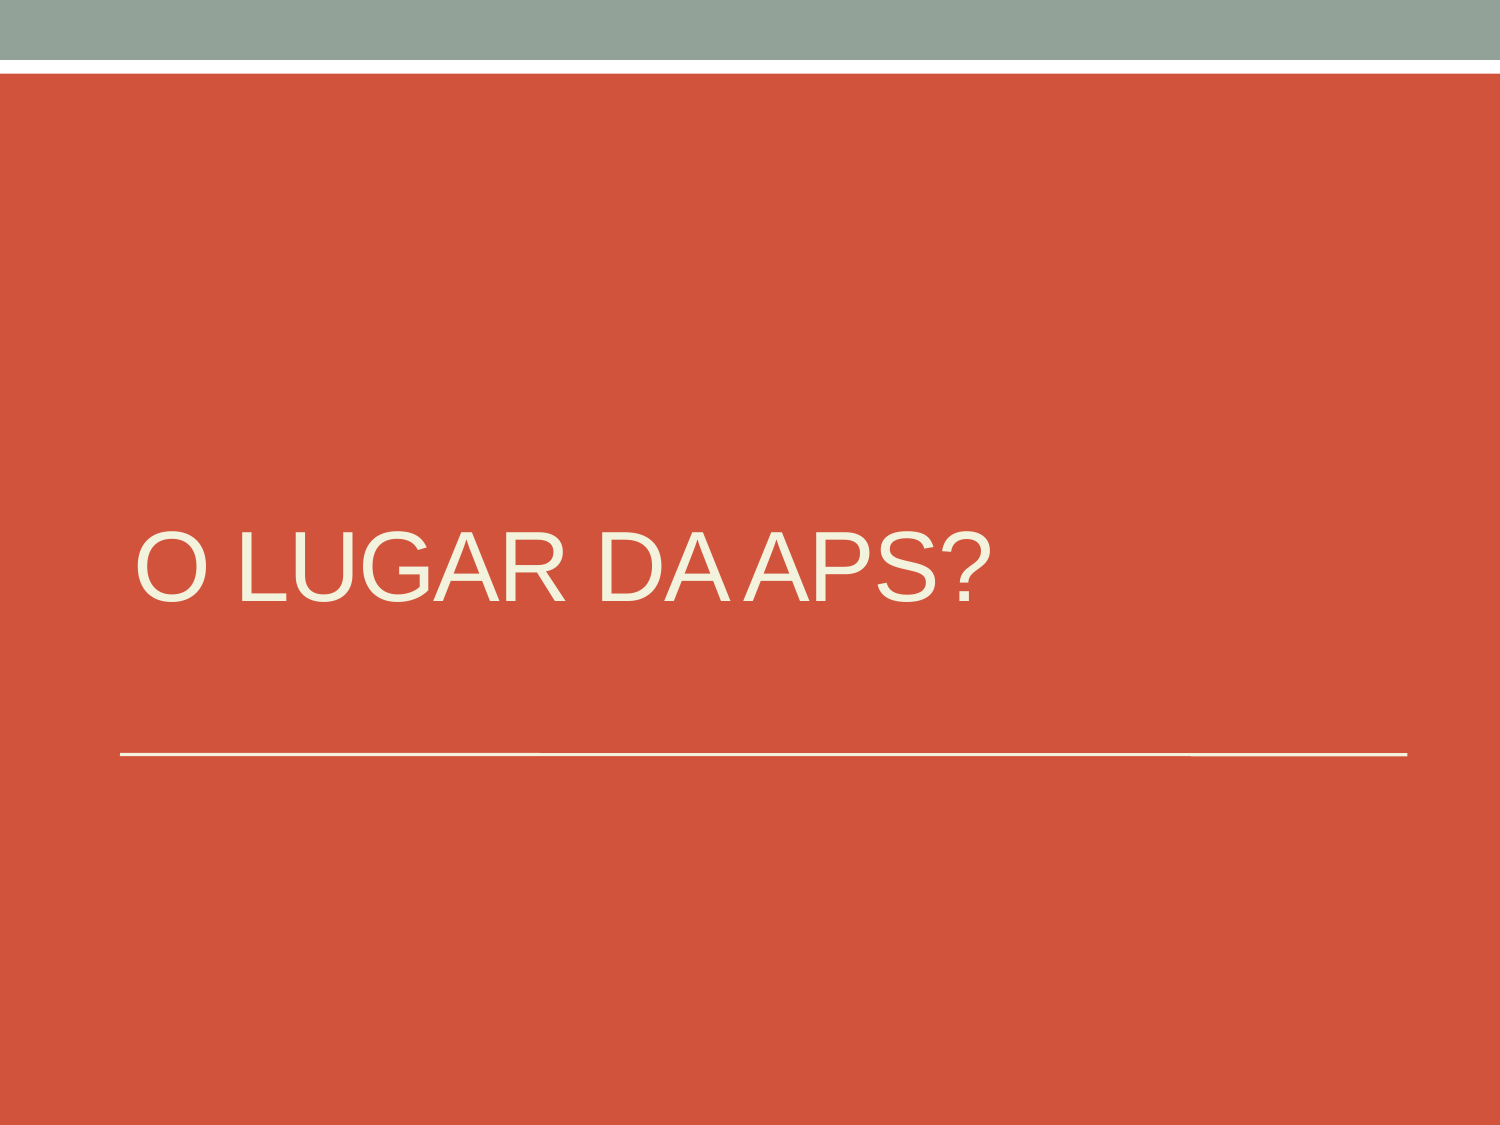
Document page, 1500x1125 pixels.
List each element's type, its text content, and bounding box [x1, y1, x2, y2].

title O Lugar da APS? [118, 387, 1394, 749]
